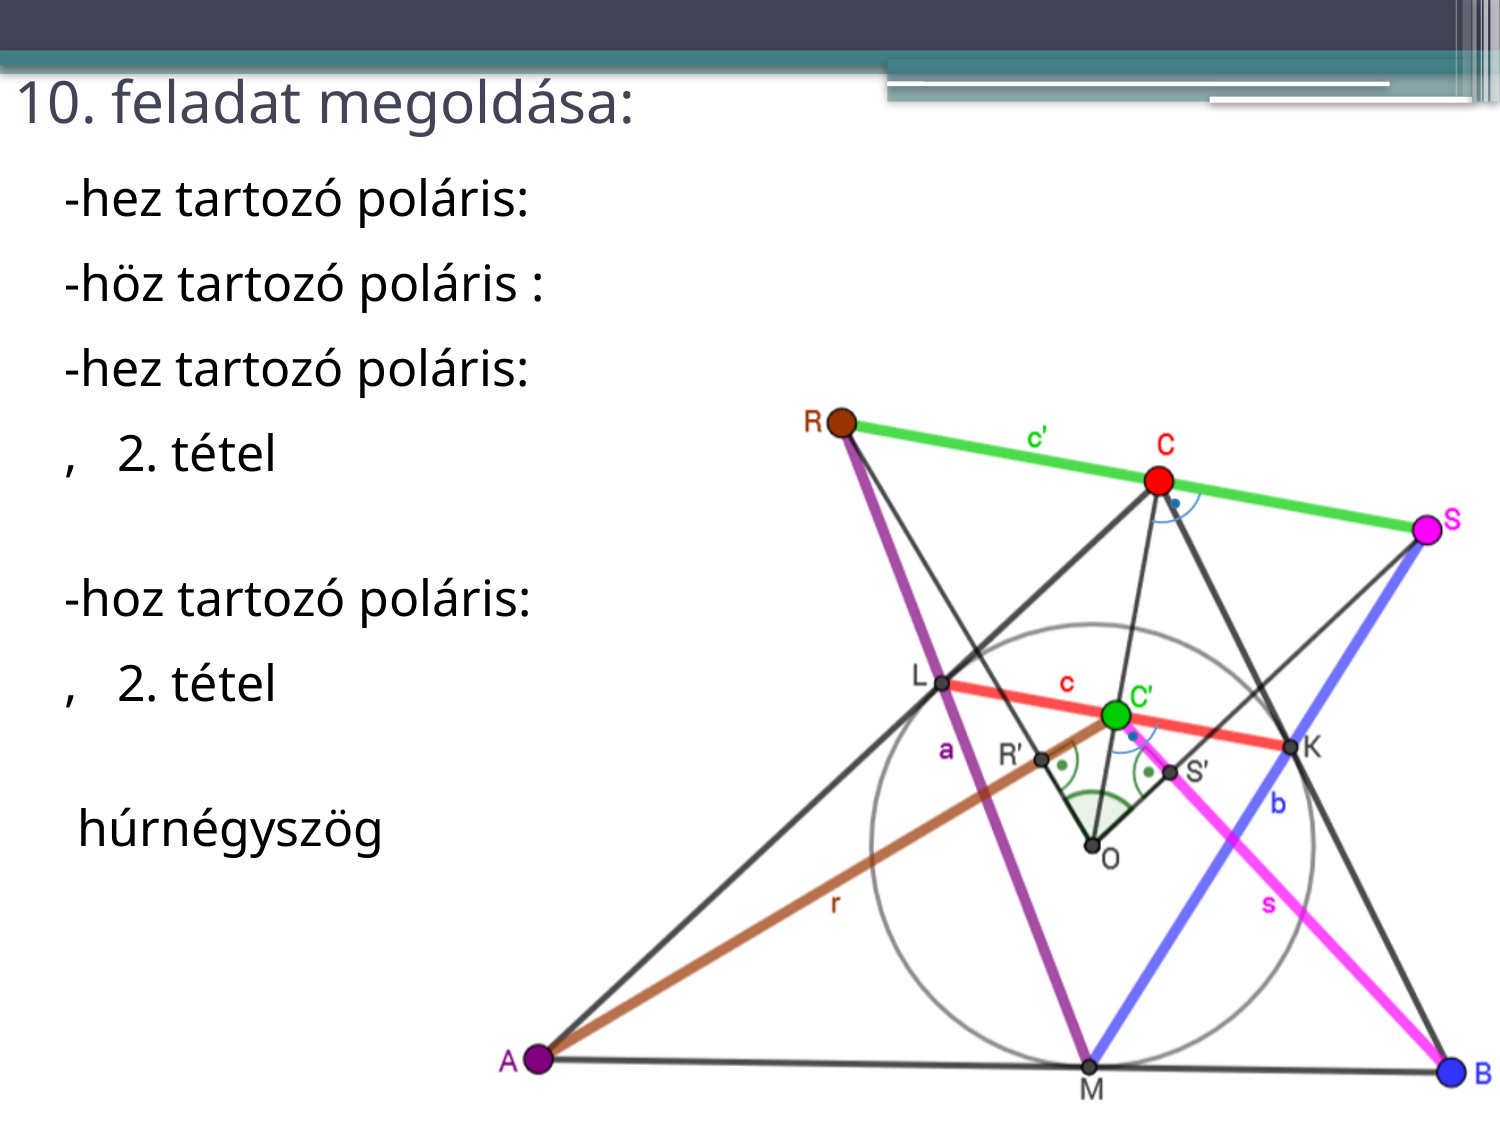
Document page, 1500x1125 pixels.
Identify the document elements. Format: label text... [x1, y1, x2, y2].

title 10. feladat megoldása: [0, 42, 890, 159]
picture [476, 393, 1500, 1125]
